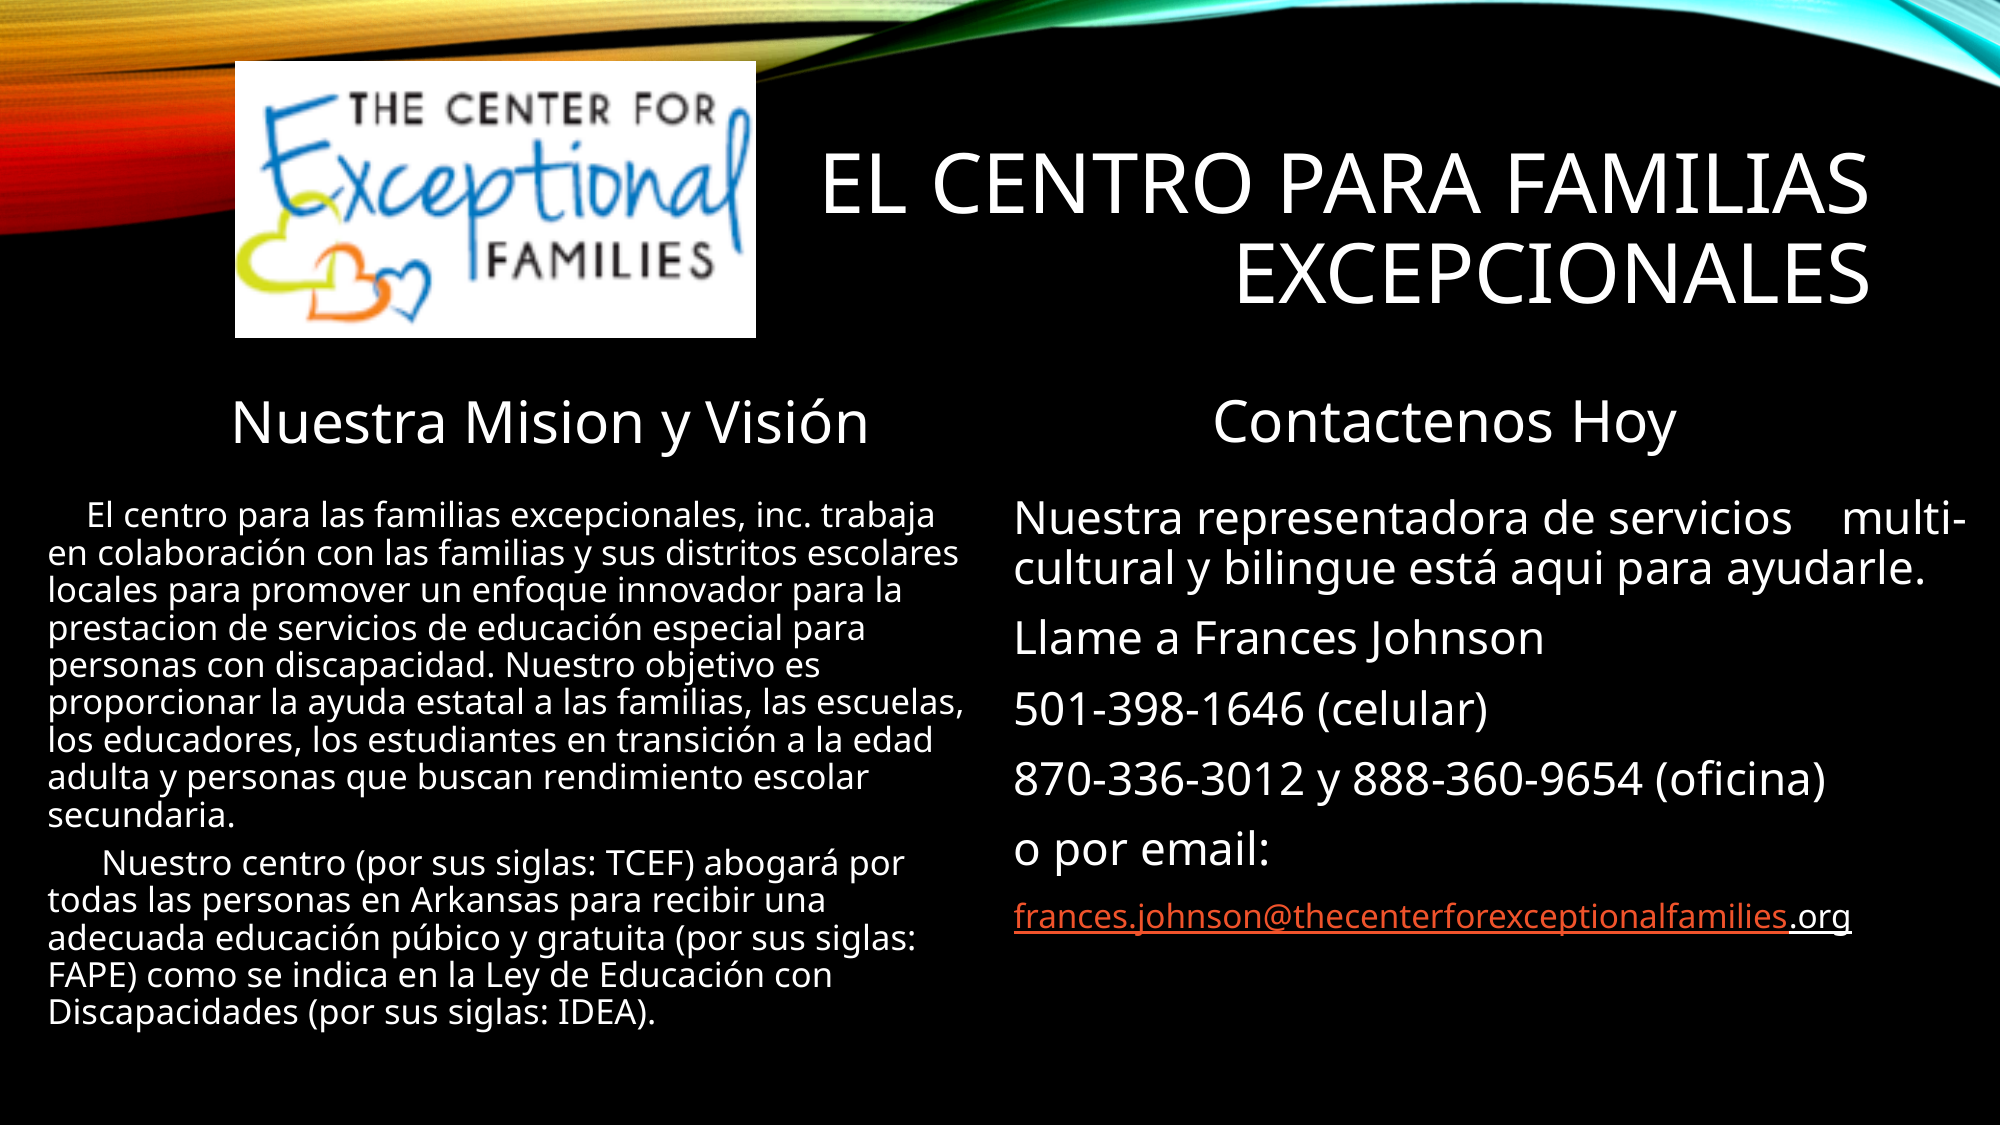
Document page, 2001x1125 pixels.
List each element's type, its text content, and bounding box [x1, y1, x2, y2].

list El centro para las familias excepcionales, inc. trabaja en colaboración con las familias y sus distritos escolares locales para promover un enfoque innovador para la prestacion de servicios de educación especial para personas con discapacidad. Nuestro objetivo es proporcionar la ayuda estatal a las familias, las escuelas, los educadores, los estudiantes en transición a la edad adulta y personas que buscan rendimiento escolar secundaria. Nuestro centro (por sus siglas: TCEF) abogará por todas las personas en Arkansas para recibir una adecuada educación púbico y gratuita (por sus siglas: FAPE) como se indica en la Ley de Educación con Discapacidades (por sus siglas: IDEA). [32, 490, 983, 1102]
list Nuestra representadora de servicios multi-cultural y bilingue está aqui para ayudarle. Llame a Frances Johnson 501-398-1646 (celular) 870-336-3012 y 888-360-9654 (oficina) o por email: frances.johnson@thecenterforexceptionalfamilies.org [998, 488, 1987, 1054]
picture [0, 0, 2000, 237]
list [235, 60, 756, 338]
list Contactenos Hoy [1025, 362, 1864, 464]
list Nuestra Mision y Visión [133, 358, 968, 464]
title El Centro para Familias Excepcionales [756, 125, 1888, 338]
